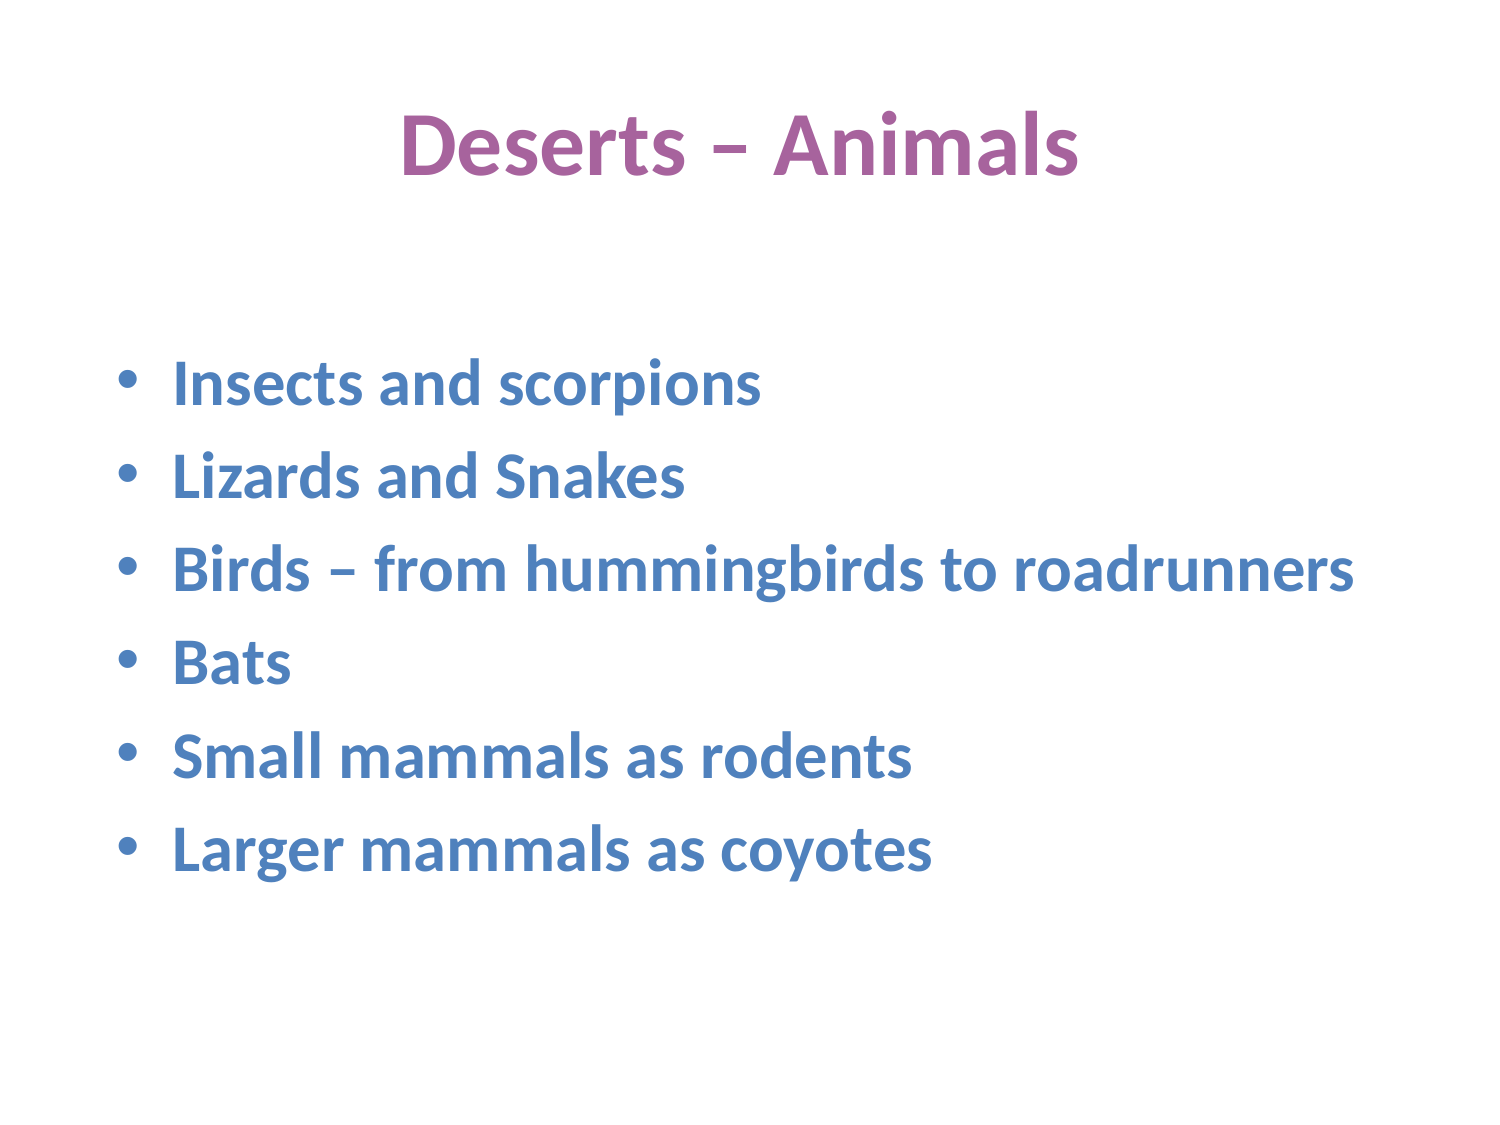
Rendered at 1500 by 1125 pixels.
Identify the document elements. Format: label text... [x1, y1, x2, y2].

list Insects and scorpions Lizards and Snakes Birds – from hummingbirds to roadrunners Bats Small mammals as rodents Larger mammals as coyotes [101, 331, 1469, 1067]
title Deserts – Animals [75, 45, 1425, 233]
